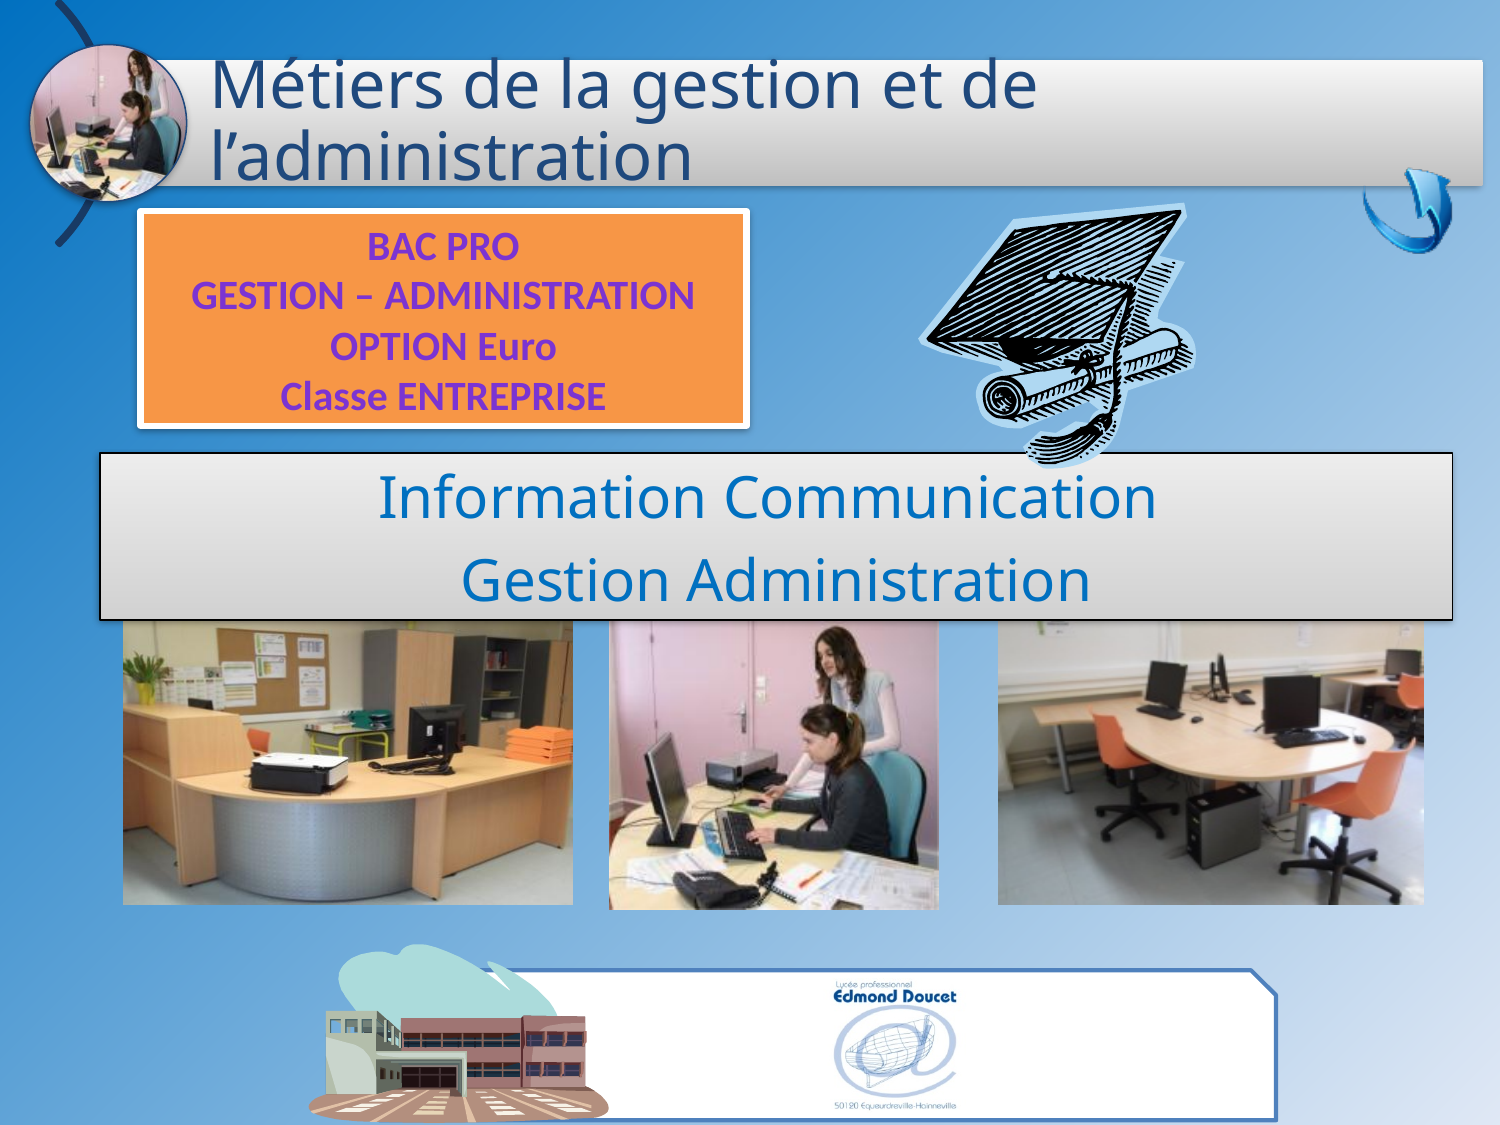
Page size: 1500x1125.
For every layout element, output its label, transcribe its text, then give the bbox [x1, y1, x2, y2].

picture [823, 977, 968, 1113]
picture [1352, 157, 1460, 265]
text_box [29, 0, 1483, 252]
picture [937, 167, 1204, 468]
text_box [307, 942, 1277, 1125]
picture [123, 613, 574, 906]
text_box BAC PRO Gestion – administration Option Euro Classe ENTREPRISE [137, 259, 750, 429]
text_box Information Communication Gestion Administration [99, 452, 1453, 621]
picture [997, 602, 1424, 906]
picture [609, 618, 939, 910]
